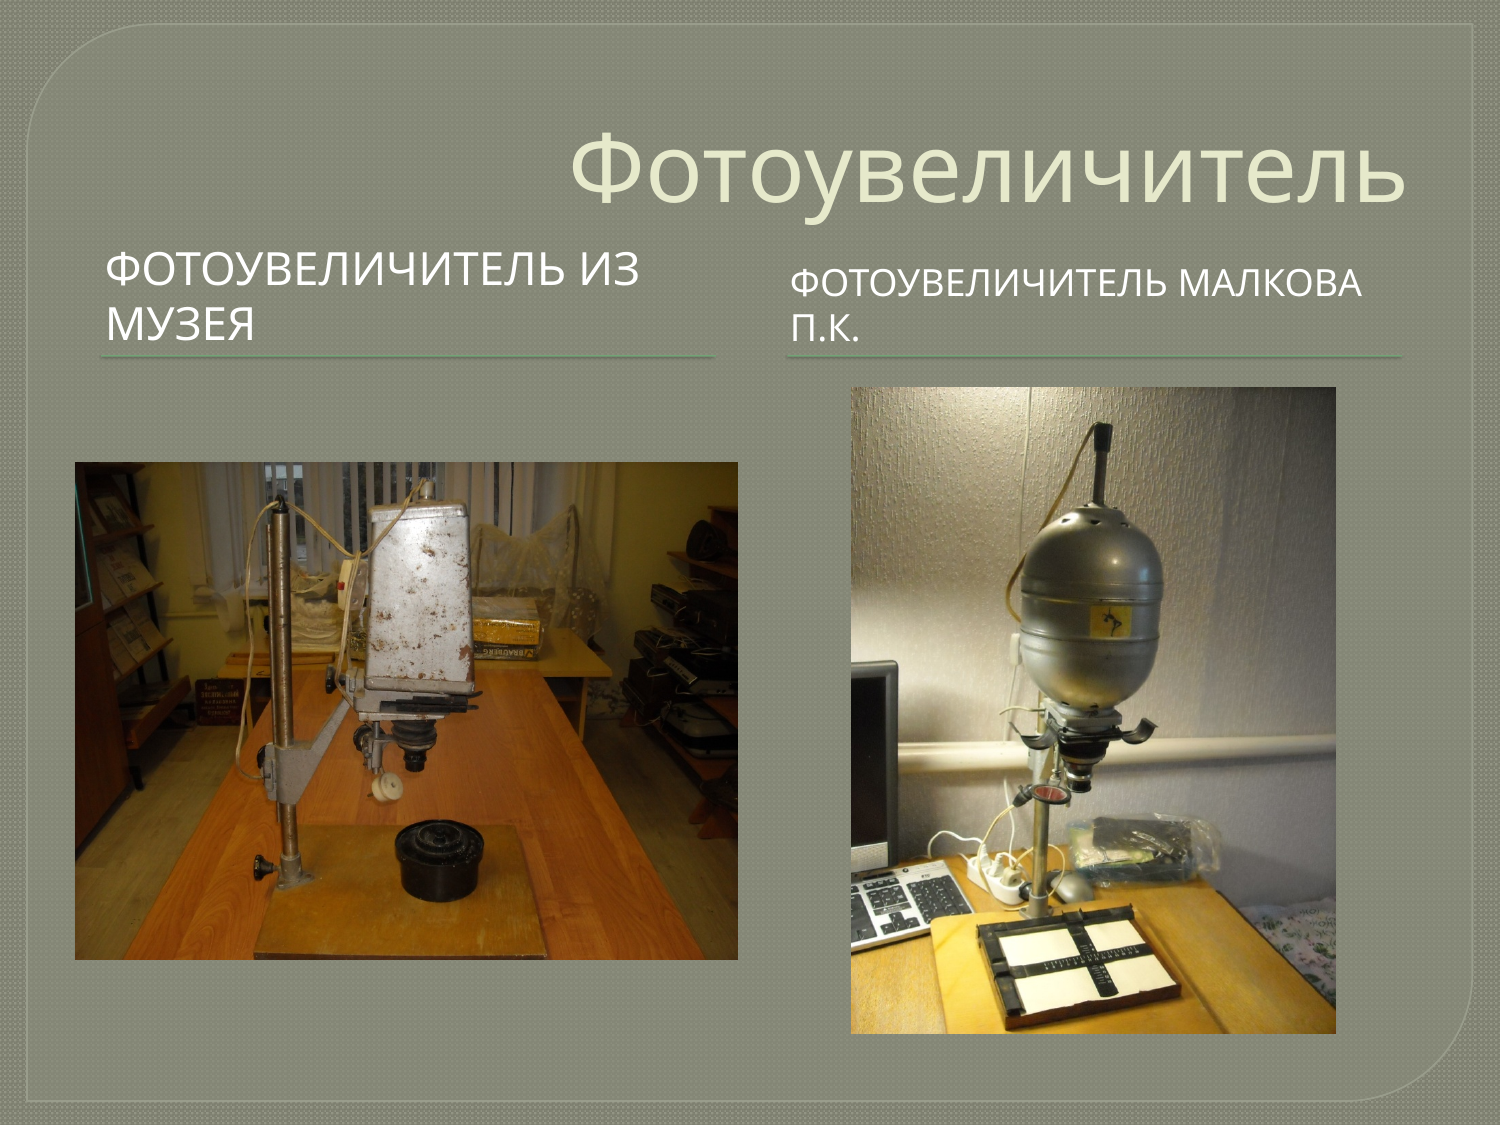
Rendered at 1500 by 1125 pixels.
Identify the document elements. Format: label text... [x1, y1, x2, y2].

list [850, 387, 1337, 1035]
title Фотоувеличитель [75, 41, 1425, 229]
list Фотоувеличитель Малкова П.К. [761, 251, 1425, 357]
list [74, 462, 738, 960]
list Фотоувеличитель из музея [75, 251, 738, 357]
